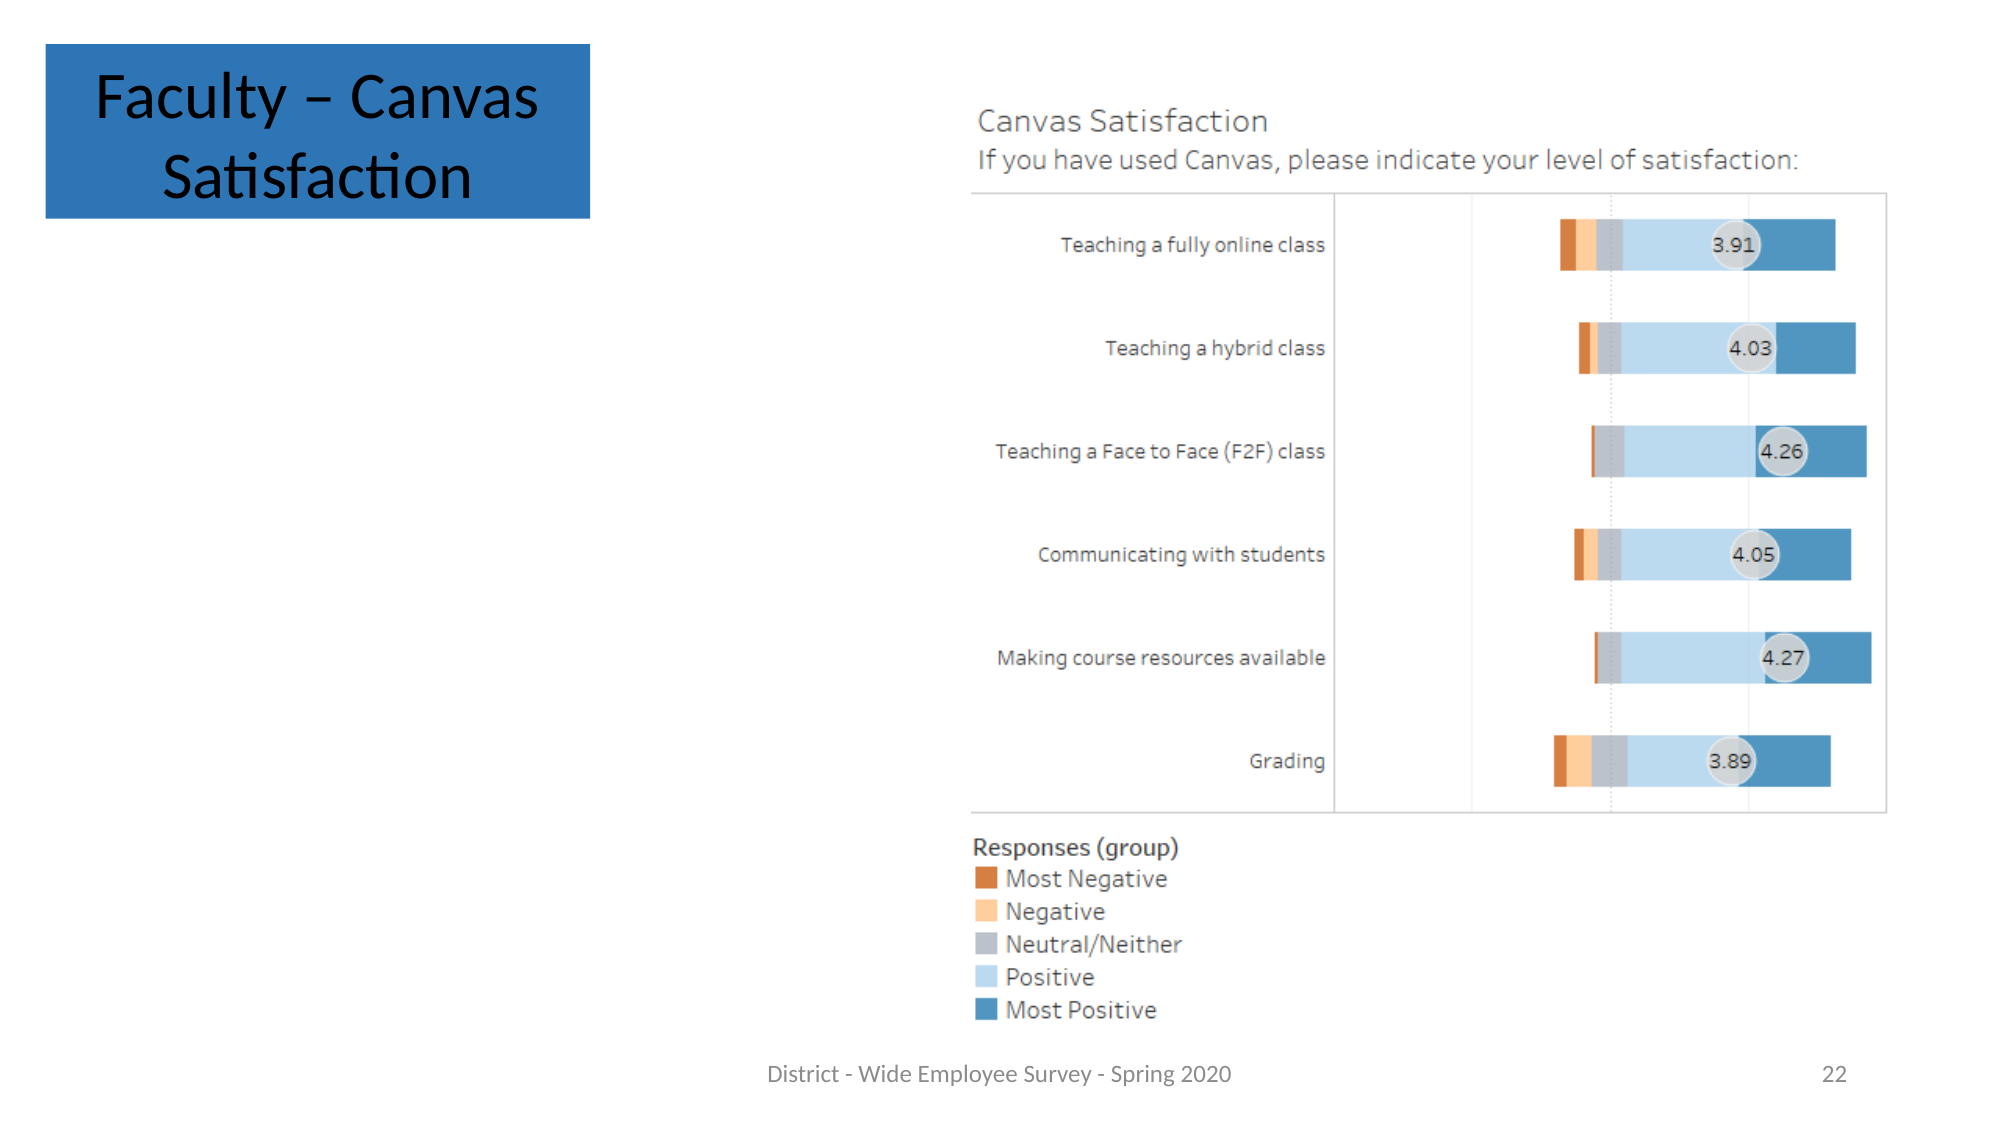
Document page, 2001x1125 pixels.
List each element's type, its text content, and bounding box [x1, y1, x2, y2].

picture [971, 88, 1889, 1028]
footer District - Wide Employee Survey - Spring 2020 [662, 1042, 1338, 1103]
slide_number 22 [1412, 1042, 1863, 1103]
text_box Faculty – Canvas Satisfaction [45, 44, 591, 219]
